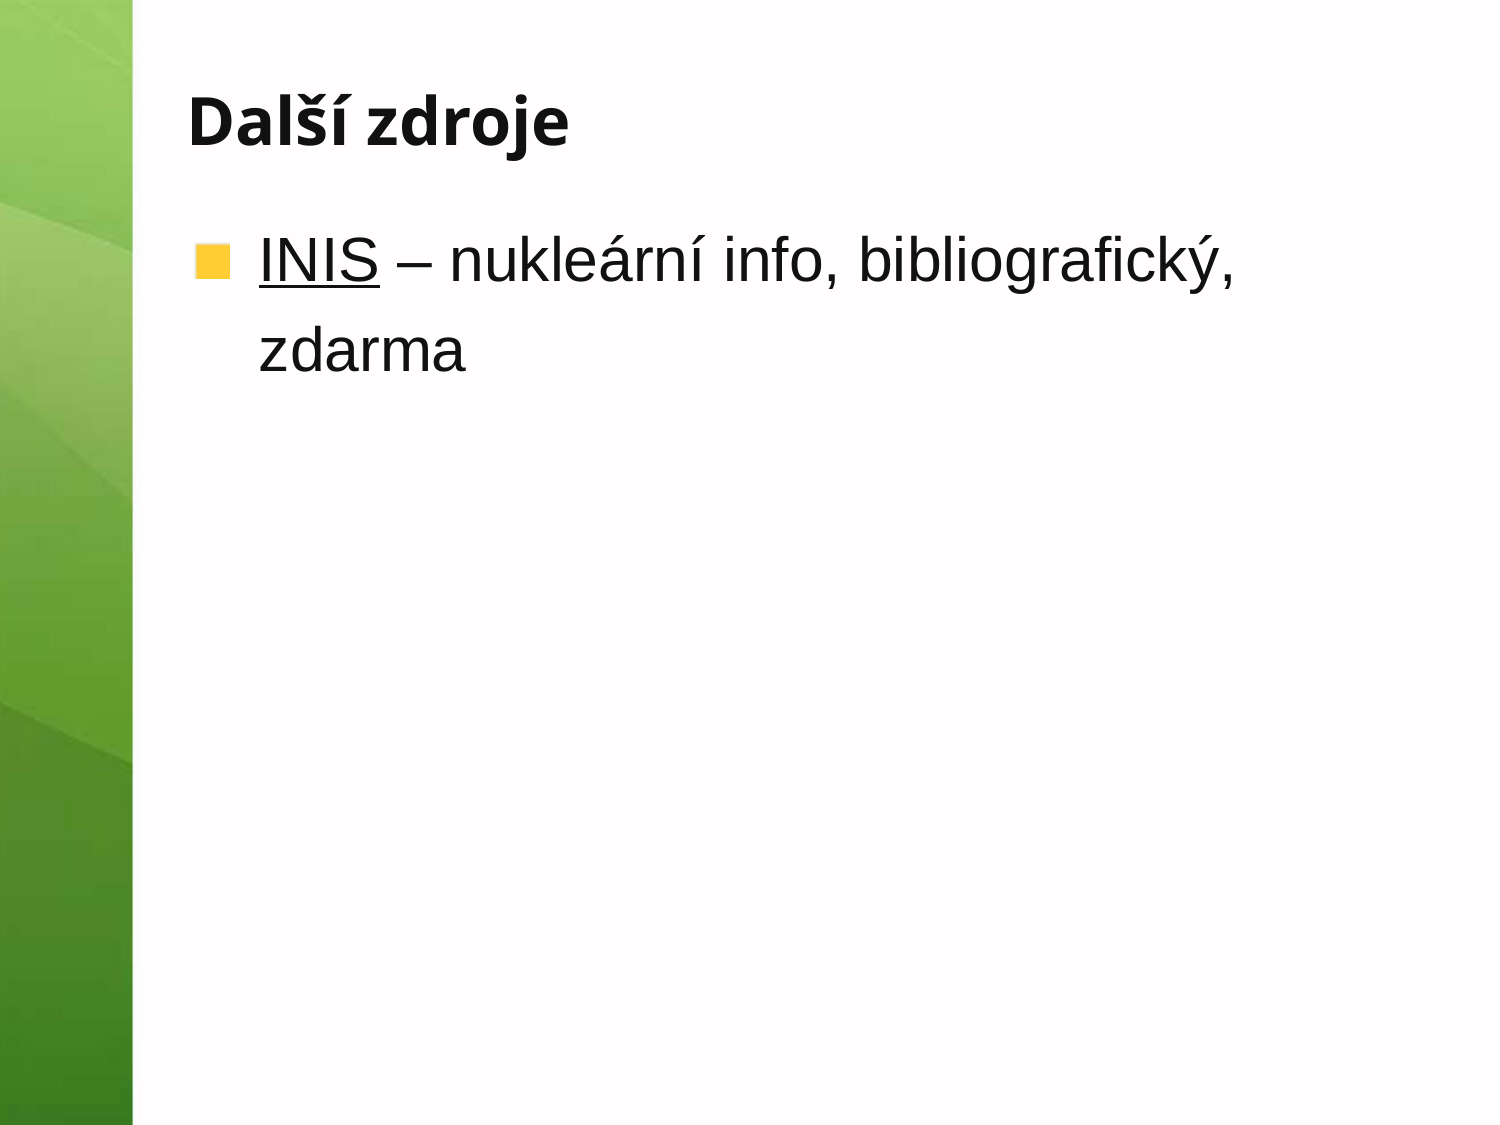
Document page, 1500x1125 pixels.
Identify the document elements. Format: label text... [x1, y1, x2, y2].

title Další zdroje [171, 77, 1447, 161]
picture [0, 0, 1500, 1125]
list INIS – nukleární info, bibliografický, zdarma [171, 196, 1447, 1094]
